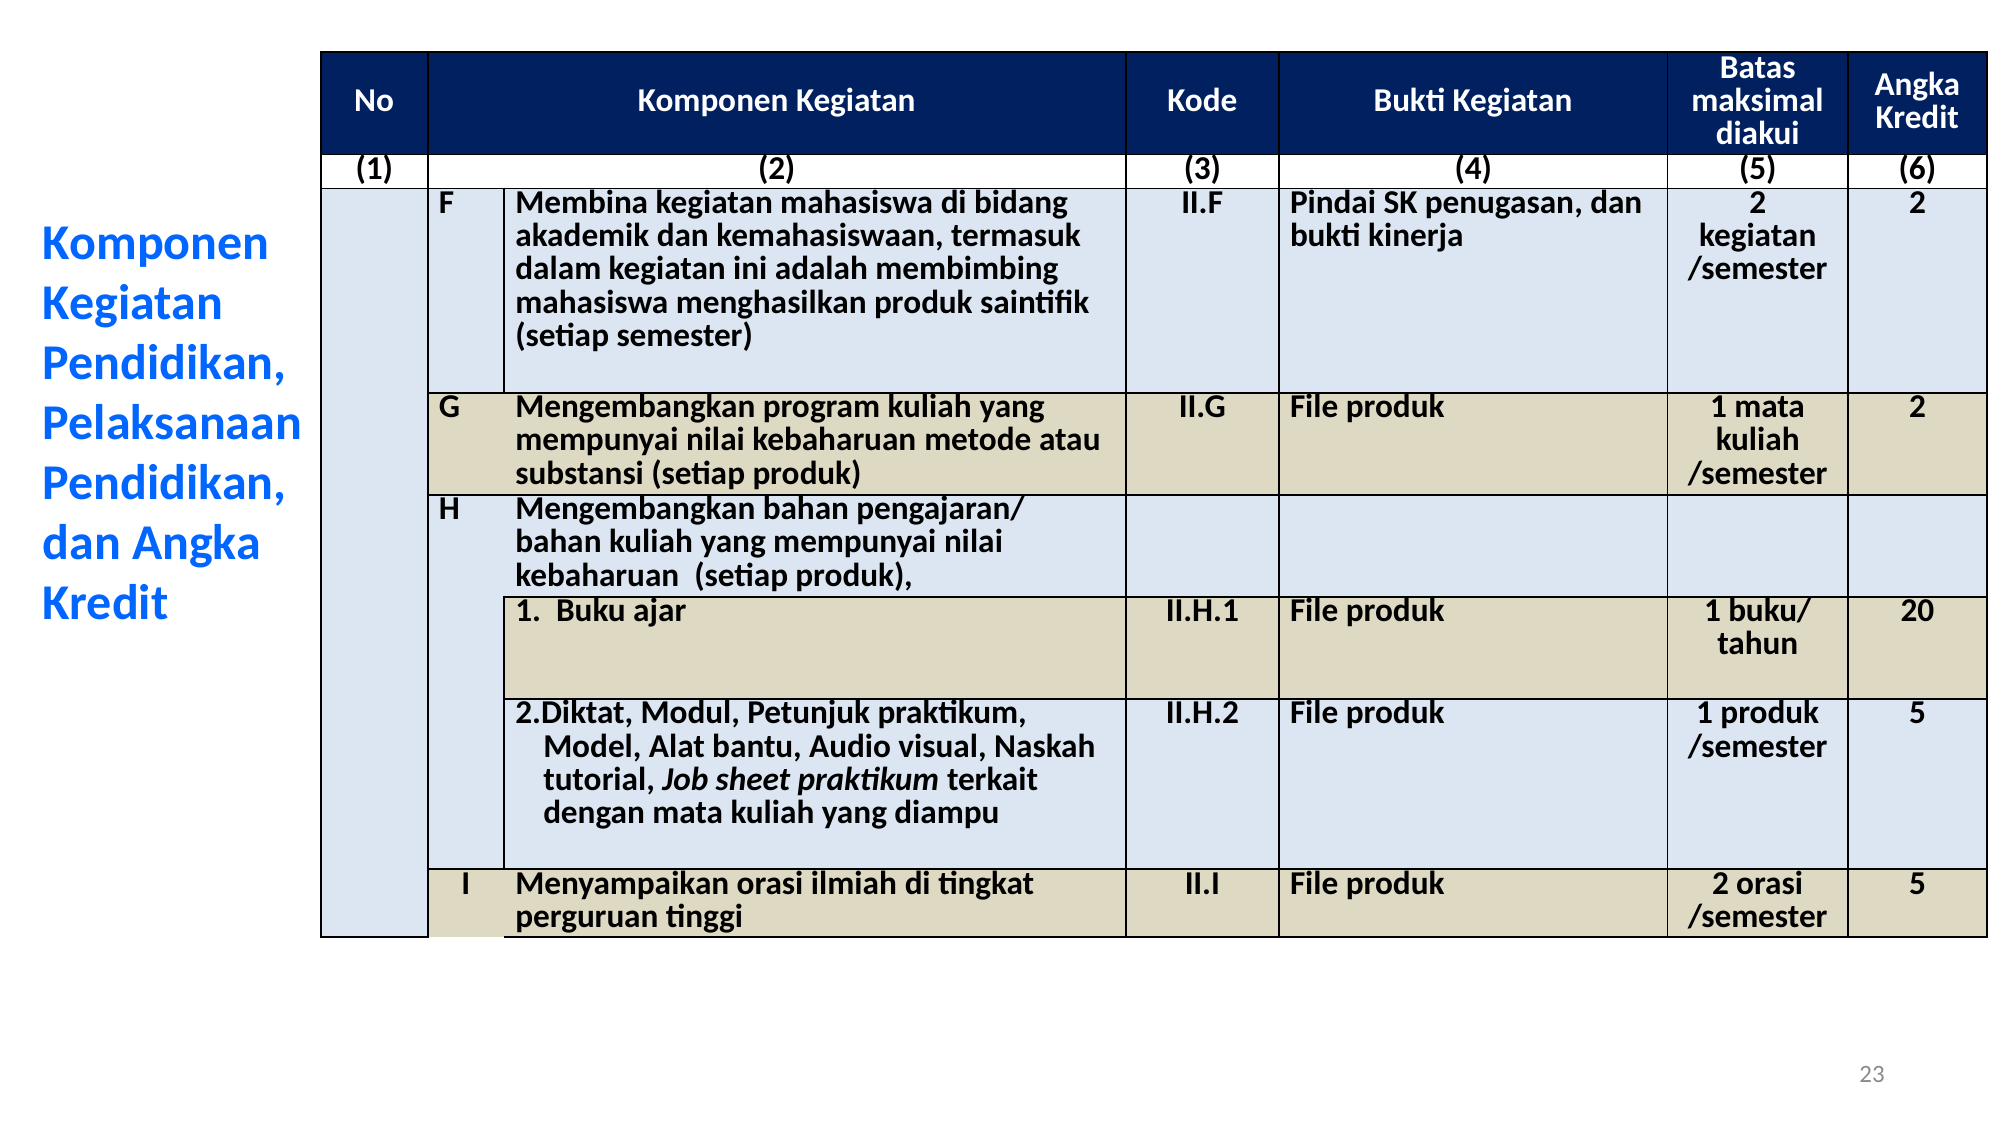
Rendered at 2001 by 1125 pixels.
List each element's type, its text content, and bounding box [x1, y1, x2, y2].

table_cell [1849, 496, 1986, 596]
table_cell 1 mata kuliah /semester [1668, 394, 1847, 494]
table_cell F [429, 189, 503, 392]
table_cell 2 orasi /semester [1668, 870, 1847, 936]
table_cell G [429, 394, 504, 494]
table_cell II.H.1 [1127, 598, 1278, 698]
table_header Bukti Kegiatan [1280, 53, 1667, 154]
table_header No [322, 53, 427, 154]
table_cell (3) [1127, 155, 1278, 188]
table_cell 1. Buku ajar [505, 598, 1125, 698]
table_cell Pindai SK penugasan, dan bukti kinerja [1280, 189, 1667, 392]
table_cell 2.Diktat, Modul, Petunjuk praktikum, Model, Alat bantu, Audio visual, Naskah tutorial, Job sheet praktikum terkait dengan mata kuliah yang diampu [505, 700, 1125, 868]
table_header Batas maksimal diakui [1668, 53, 1847, 154]
table_cell 2 [1849, 189, 1986, 392]
table_cell [1280, 496, 1667, 596]
table_cell I [429, 870, 504, 937]
table_cell (2) [429, 155, 1125, 188]
slide_number 23 [1433, 1042, 1900, 1103]
table_cell File produk [1280, 394, 1667, 494]
table_cell 5 [1849, 700, 1986, 868]
table_cell 20 [1849, 598, 1986, 698]
table_cell File produk [1280, 700, 1667, 868]
table_header Kode [1127, 53, 1278, 154]
table_cell II.I [1127, 870, 1278, 936]
text_box Komponen Kegiatan Pendidikan, Pelaksanaan Pendidikan, dan Angka Kredit [28, 201, 352, 637]
table_cell (4) [1280, 155, 1667, 188]
table_cell 5 [1849, 870, 1986, 936]
table_header Angka Kredit [1849, 53, 1986, 154]
table_cell 2 [1849, 394, 1986, 494]
table_cell 1 produk /semester [1668, 700, 1847, 868]
table_cell II.H.2 [1127, 700, 1278, 868]
table_cell (1) [322, 155, 427, 188]
table_header Komponen Kegiatan [429, 53, 1125, 154]
table_cell [1127, 496, 1278, 596]
table_cell (6) [1849, 155, 1986, 188]
table_cell [322, 189, 427, 936]
table_cell Menyampaikan orasi ilmiah di tingkat perguruan tinggi [504, 870, 1125, 936]
table_cell H [429, 496, 504, 868]
table_cell Mengembangkan bahan pengajaran/ bahan kuliah yang mempunyai nilai kebaharuan (setiap produk), [504, 496, 1125, 596]
table_cell (5) [1668, 155, 1847, 188]
table_cell II.G [1127, 394, 1278, 494]
table_cell Membina kegiatan mahasiswa di bidang akademik dan kemahasiswaan, termasuk dalam kegiatan ini adalah membimbing mahasiswa menghasilkan produk saintifik (setiap semester) [505, 189, 1125, 392]
table_cell [1668, 496, 1847, 596]
table_cell II.F [1127, 189, 1278, 392]
table_cell 2 kegiatan /semester [1668, 189, 1847, 392]
table_cell File produk [1280, 870, 1667, 936]
table_cell 1 buku/ tahun [1668, 598, 1847, 698]
table_cell Mengembangkan program kuliah yang mempunyai nilai kebaharuan metode atau substansi (setiap produk) [504, 394, 1125, 494]
table_cell File produk [1280, 598, 1667, 698]
